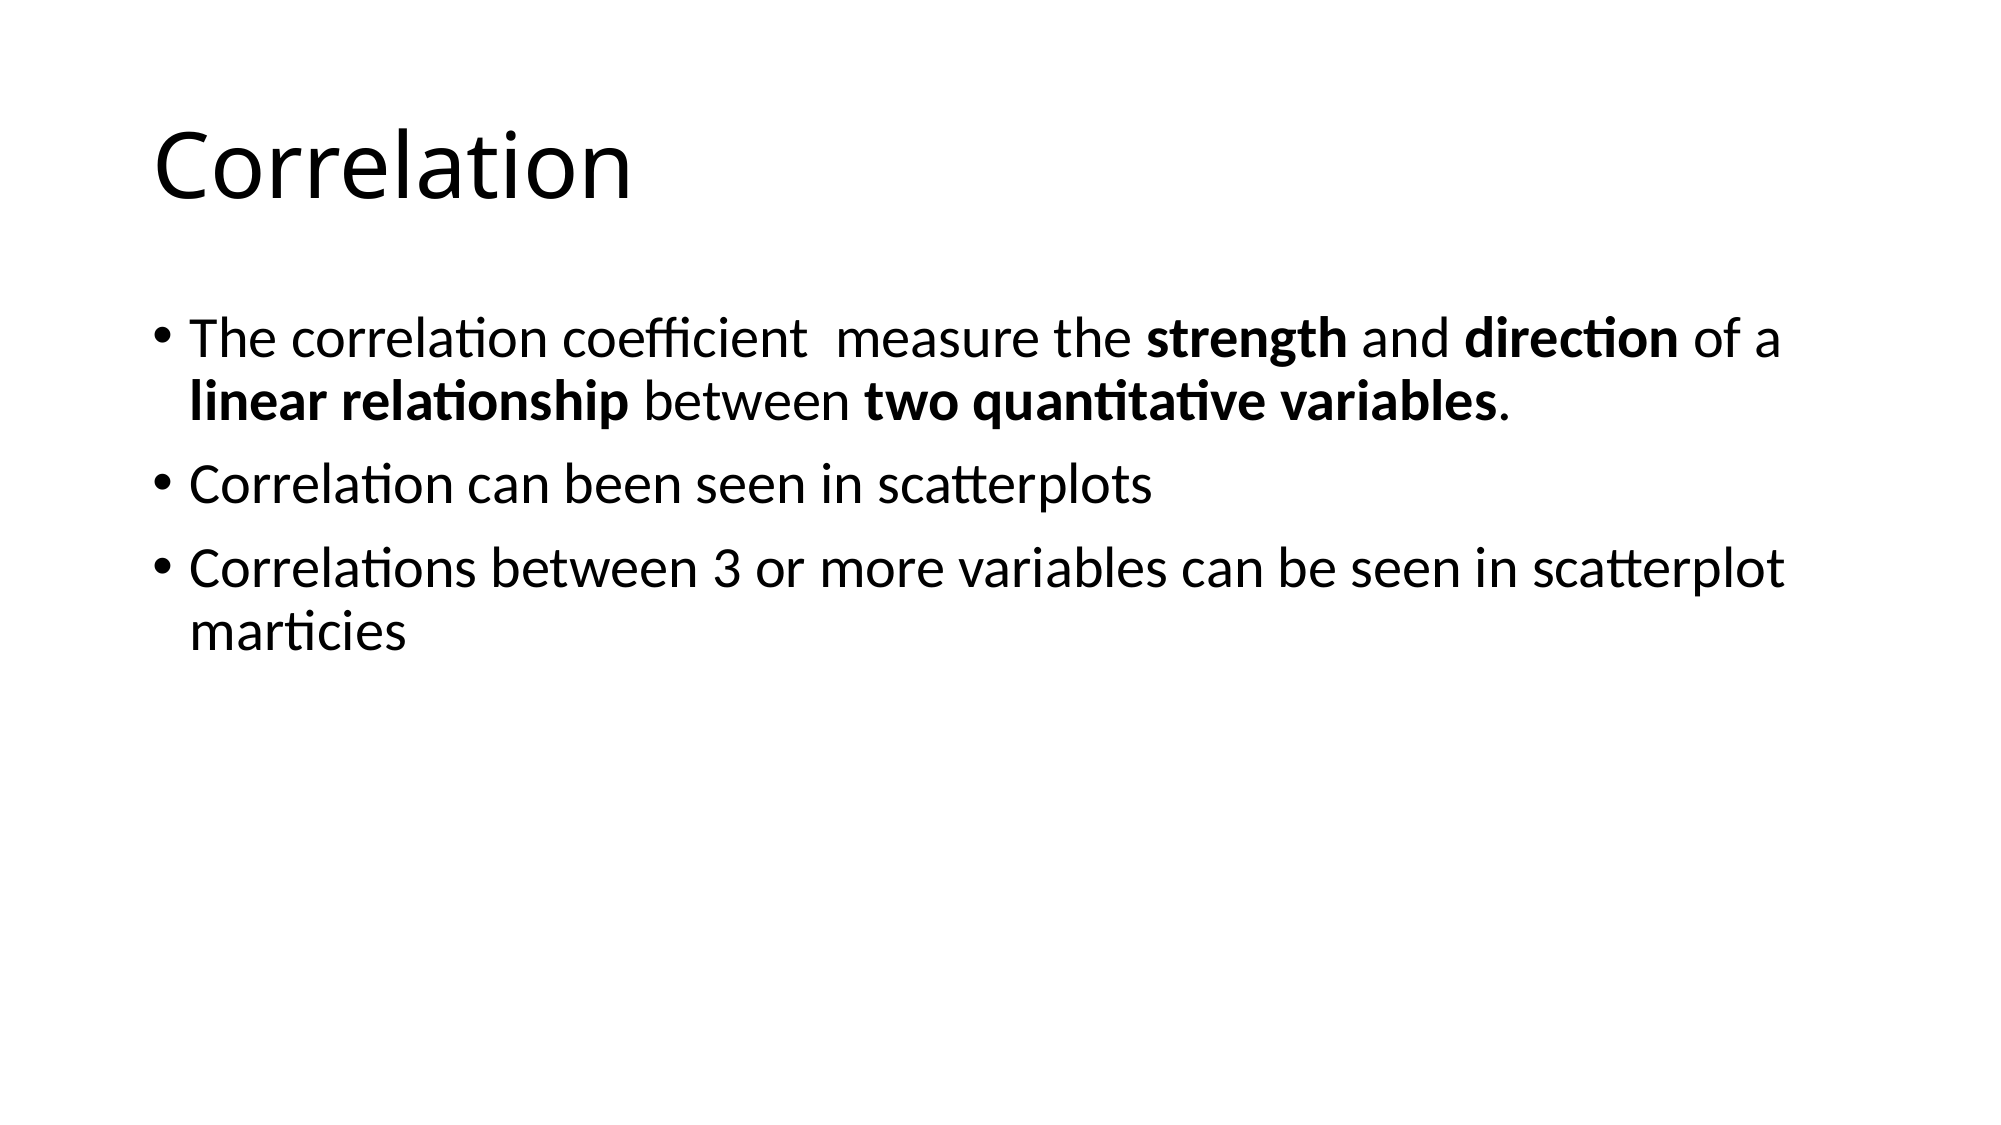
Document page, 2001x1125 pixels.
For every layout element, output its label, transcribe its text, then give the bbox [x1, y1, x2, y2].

title Correlation [137, 59, 1863, 278]
